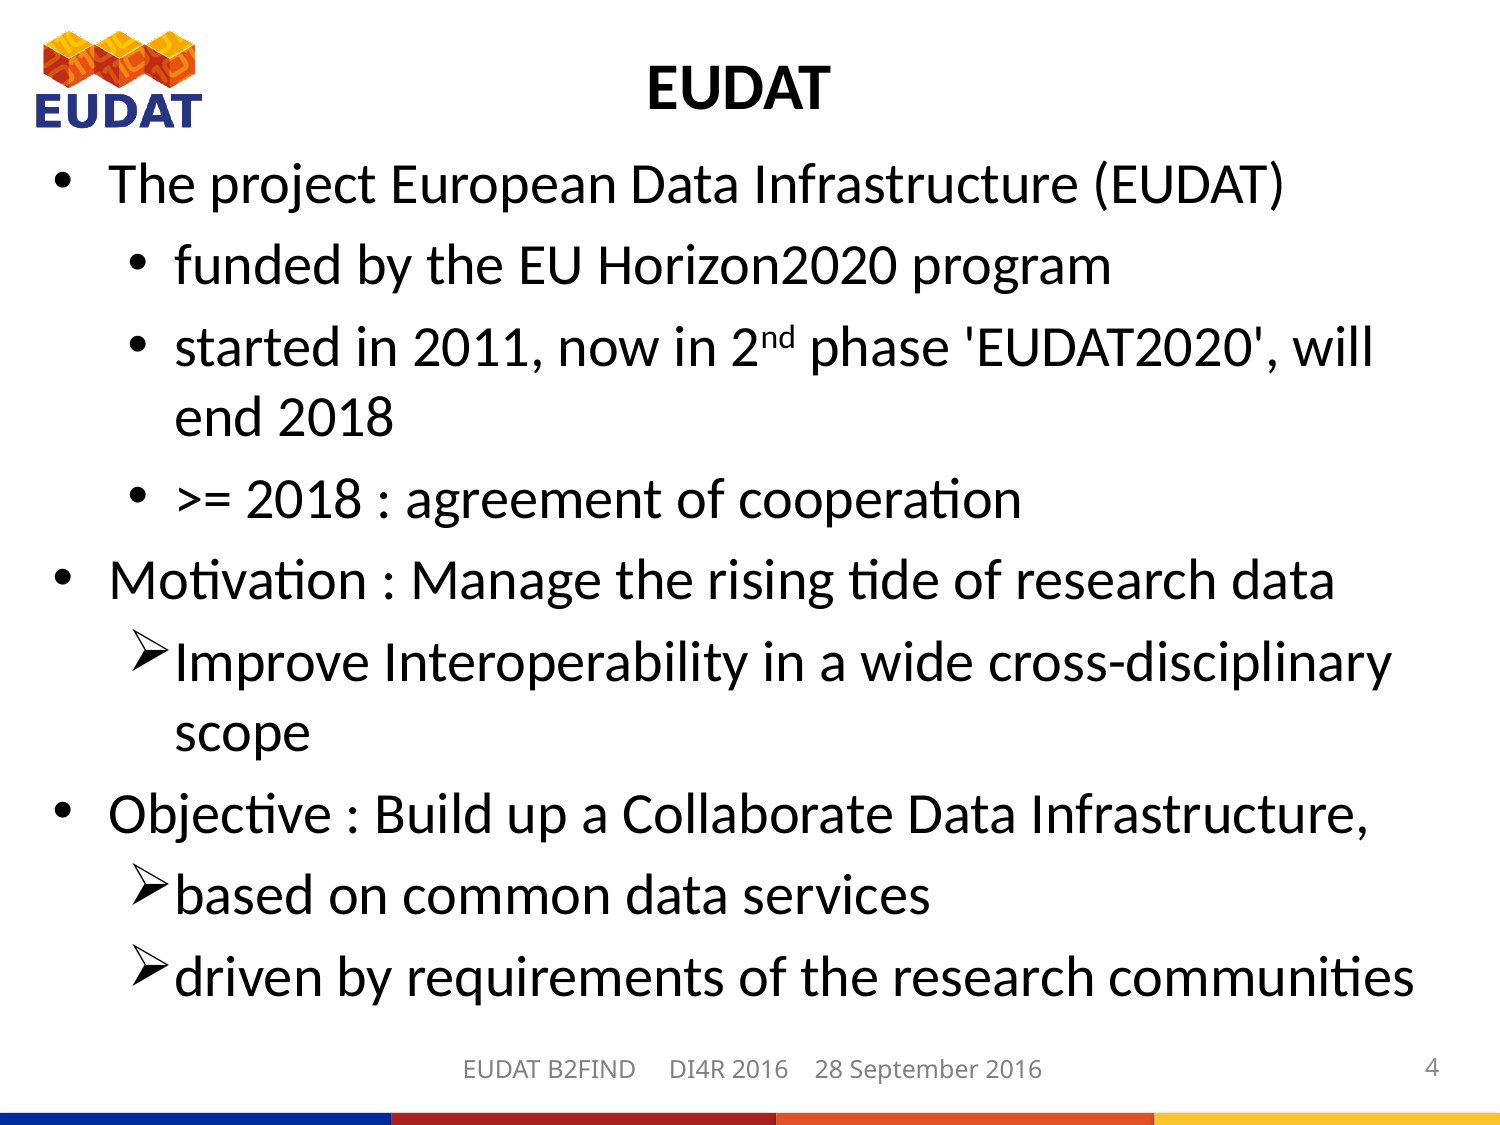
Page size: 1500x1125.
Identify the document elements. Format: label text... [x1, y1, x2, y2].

title EUDAT [631, 19, 892, 137]
list The project European Data Infrastructure (EUDAT) funded by the EU Horizon2020 program started in 2011, now in 2nd phase 'EUDAT2020', will end 2018 >= 2018 : agreement of cooperation Motivation : Manage the rising tide of research data Improve Interoperability in a wide cross-disciplinary scope Objective : Build up a Collaborate Data Infrastructure, based on common data services driven by requirements of the research communities [37, 137, 1483, 1035]
picture [8, 0, 210, 161]
